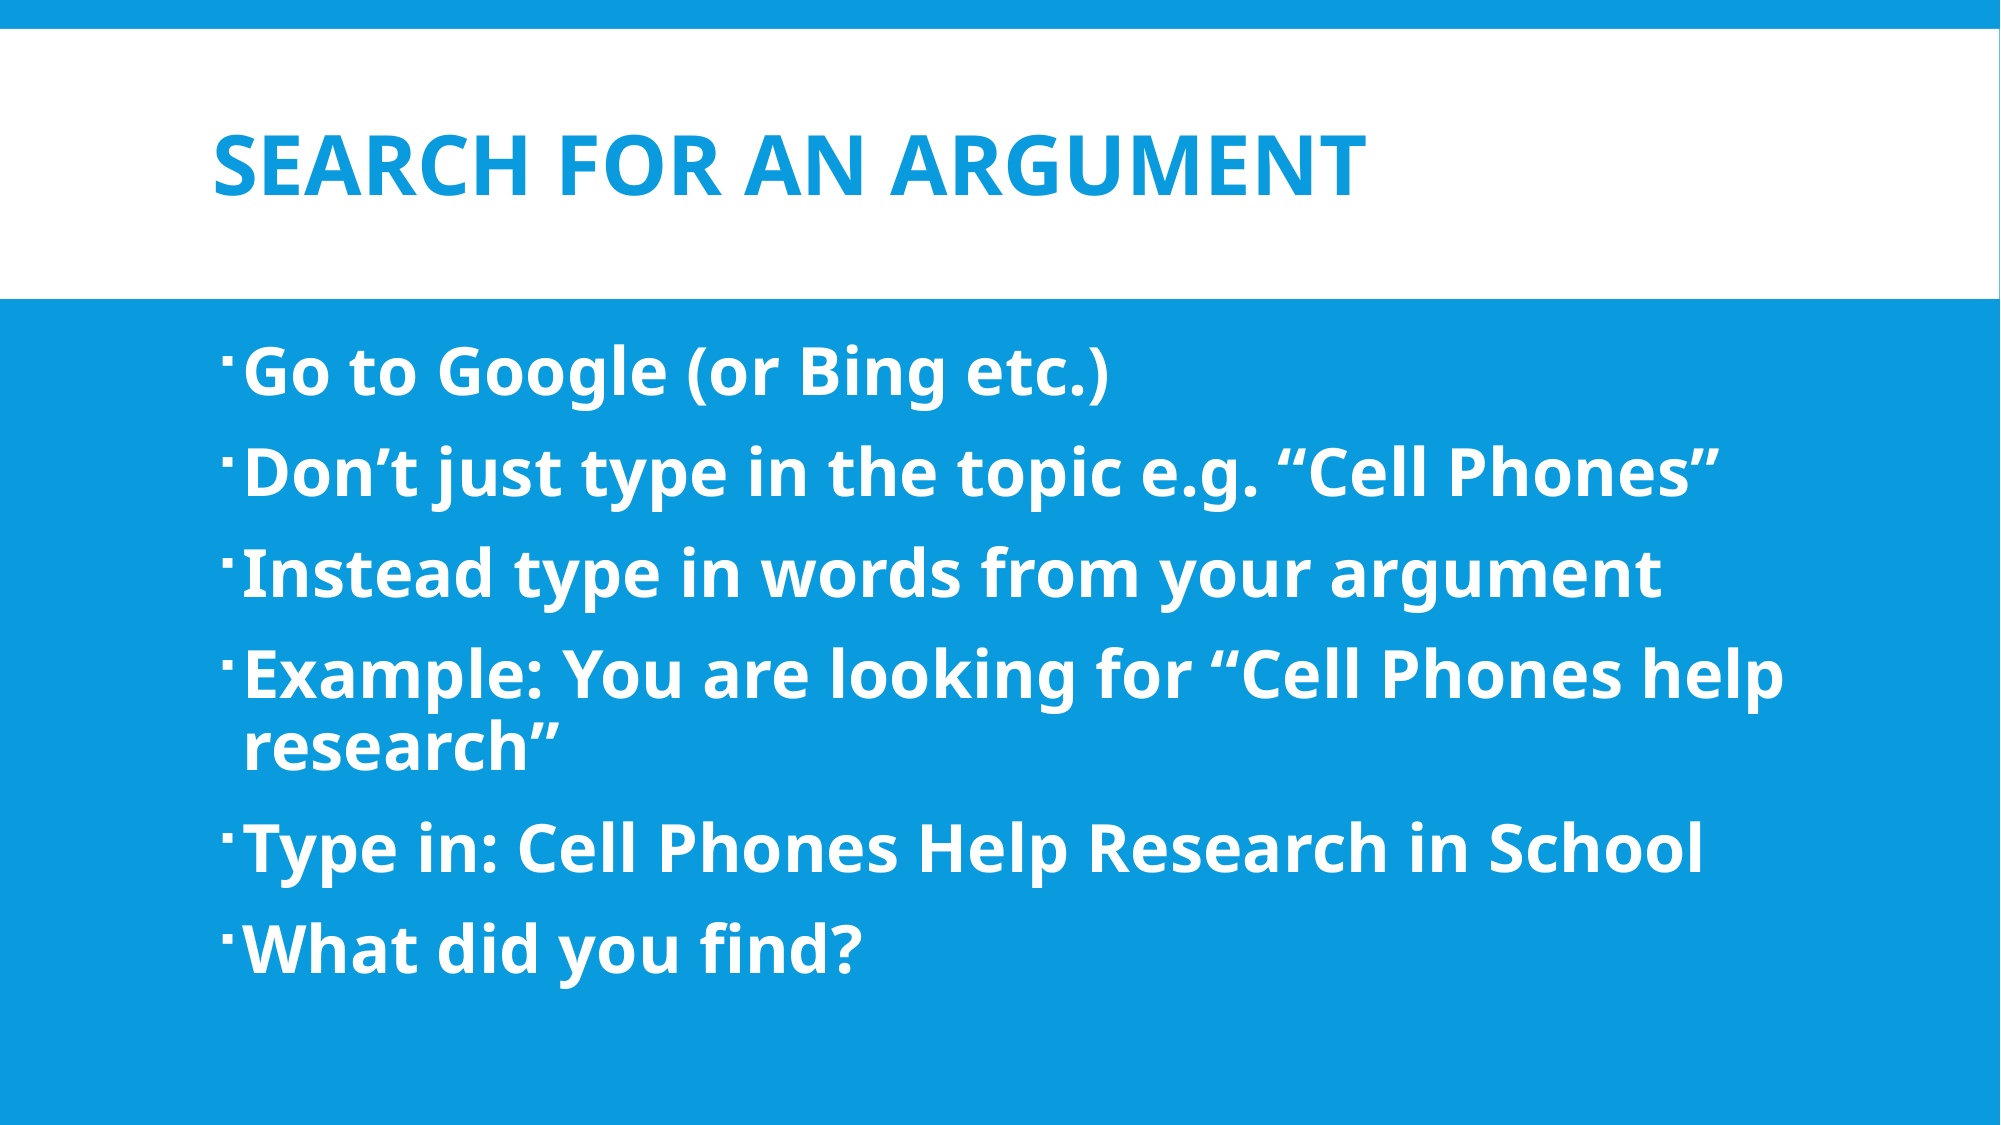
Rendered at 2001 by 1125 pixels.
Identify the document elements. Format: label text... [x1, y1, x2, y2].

list Go to Google (or Bing etc.) Don’t just type in the topic e.g. “Cell Phones” Instead type in words from your argument Example: You are looking for “Cell Phones help research” Type in: Cell Phones Help Research in School What did you find? [197, 329, 1902, 1020]
title SEARCH FOR AN ARGUMENt [197, 46, 1803, 295]
